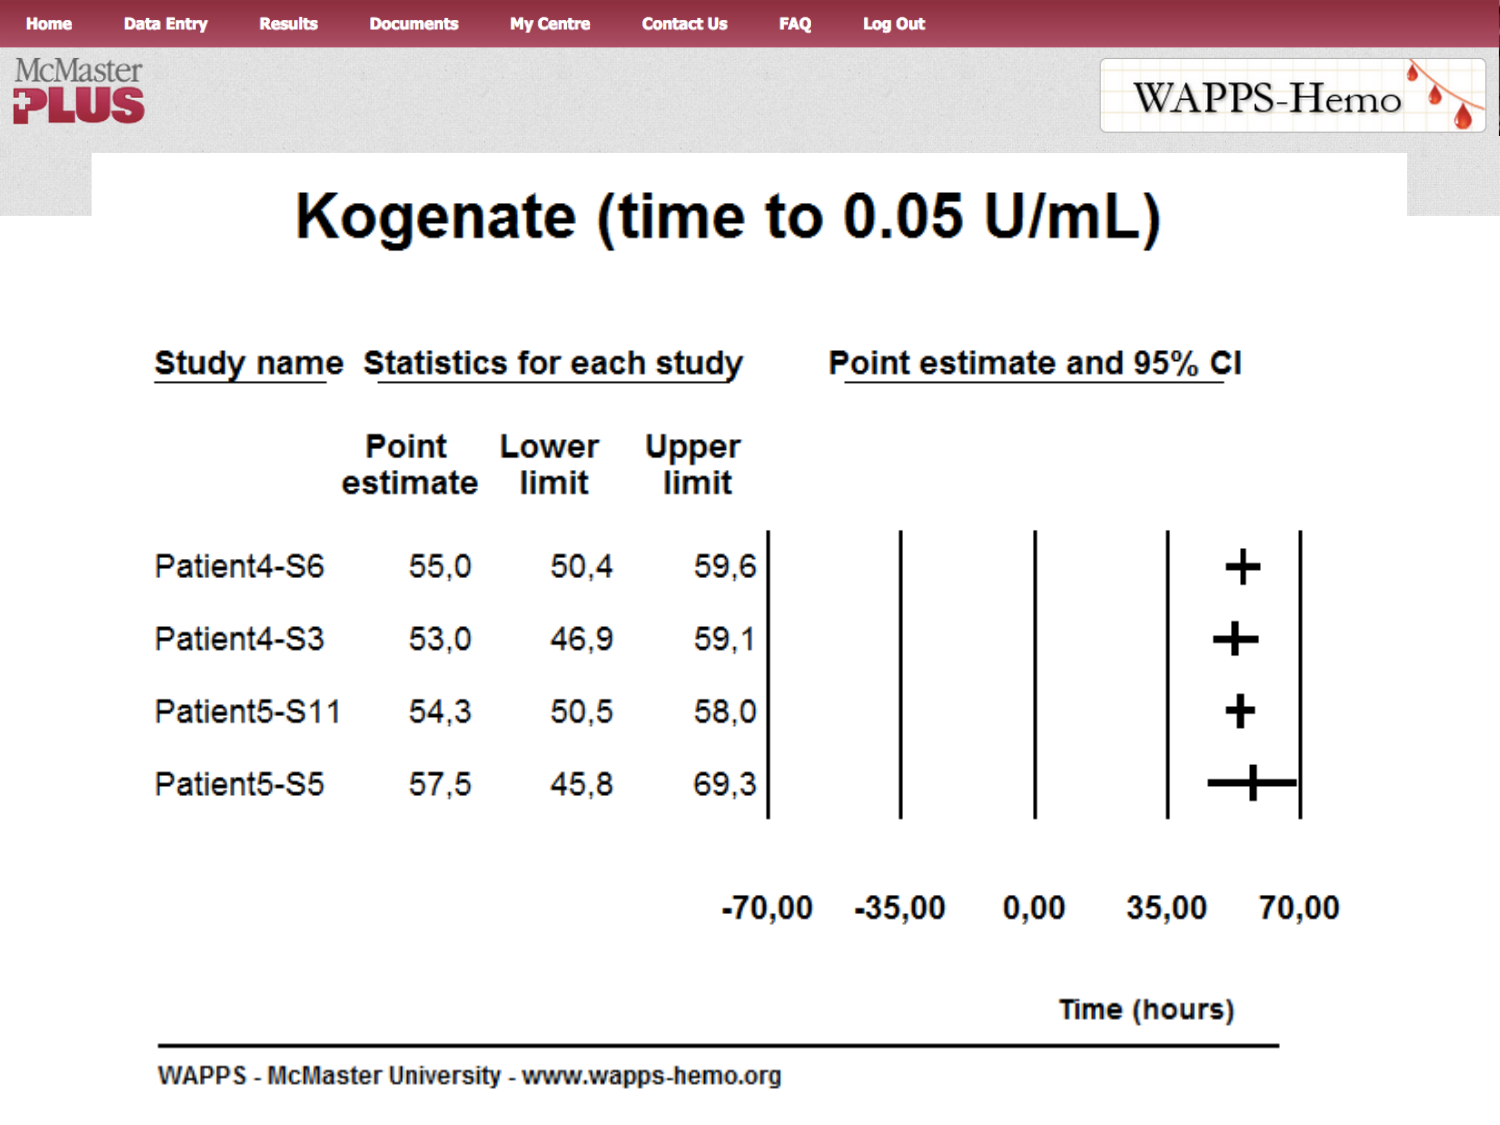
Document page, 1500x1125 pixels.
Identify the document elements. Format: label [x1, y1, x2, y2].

text_box [105, 987, 1391, 1125]
picture [0, 0, 1500, 1125]
